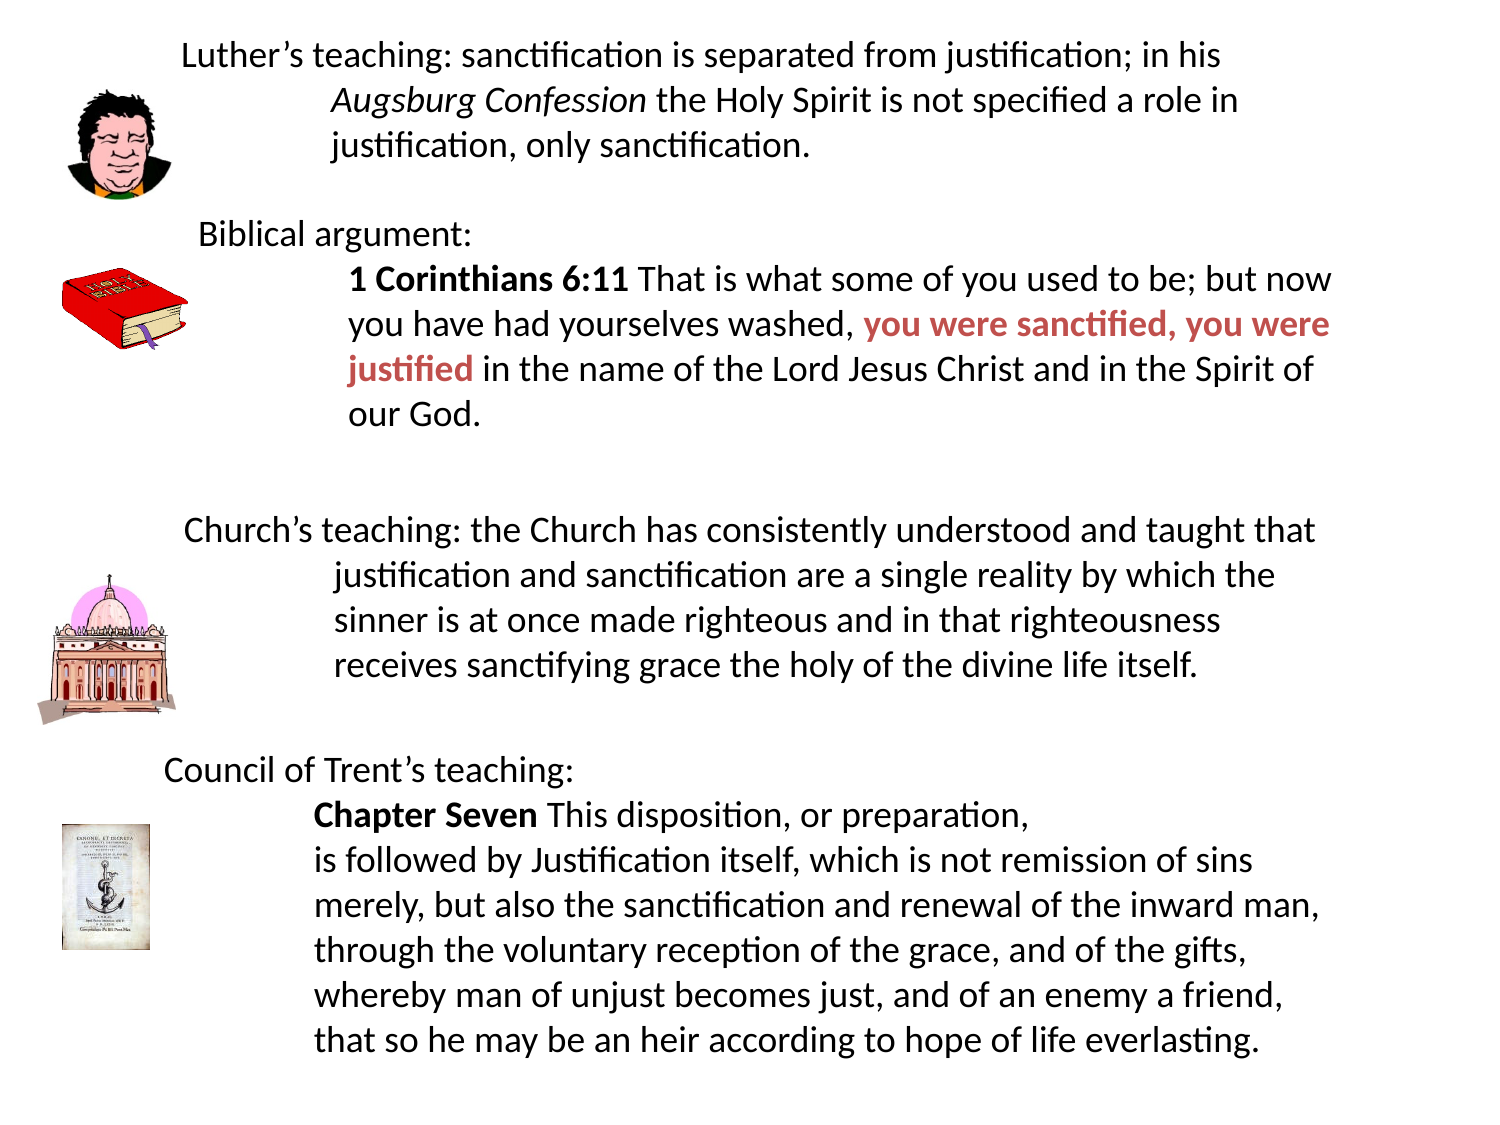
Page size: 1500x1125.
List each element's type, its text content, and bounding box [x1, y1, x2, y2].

text_box Church’s teaching: the Church has consistently understood and taught that justification and sanctification are a single reality by which the sinner is at once made righteous and in that righteousness receives sanctifying grace the holy of the divine life itself. [169, 497, 1333, 693]
picture [37, 574, 177, 726]
picture [62, 268, 188, 351]
picture [62, 89, 176, 201]
text_box Luther’s teaching: sanctification is separated from justification; in his Augsburg Confession the Holy Spirit is not specified a role in justification, only sanctification. [166, 22, 1255, 173]
text_box Council of Trent’s teaching: Chapter Seven This disposition, or preparation, is followed by Justification itself, which is not remission of sins merely, but also the sanctification and renewal of the inward man, through the voluntary reception of the grace, and of the gifts, whereby man of unjust becomes just, and of an enemy a friend, that so he may be an heir according to hope of life everlasting. [149, 737, 1345, 1068]
text_box Biblical argument: 1 Corinthians 6:11 That is what some of you used to be; but now you have had yourselves washed, you were sanctified, you were justified in the name of the Lord Jesus Christ and in the Spirit of our God. [183, 201, 1357, 442]
picture [62, 824, 151, 951]
